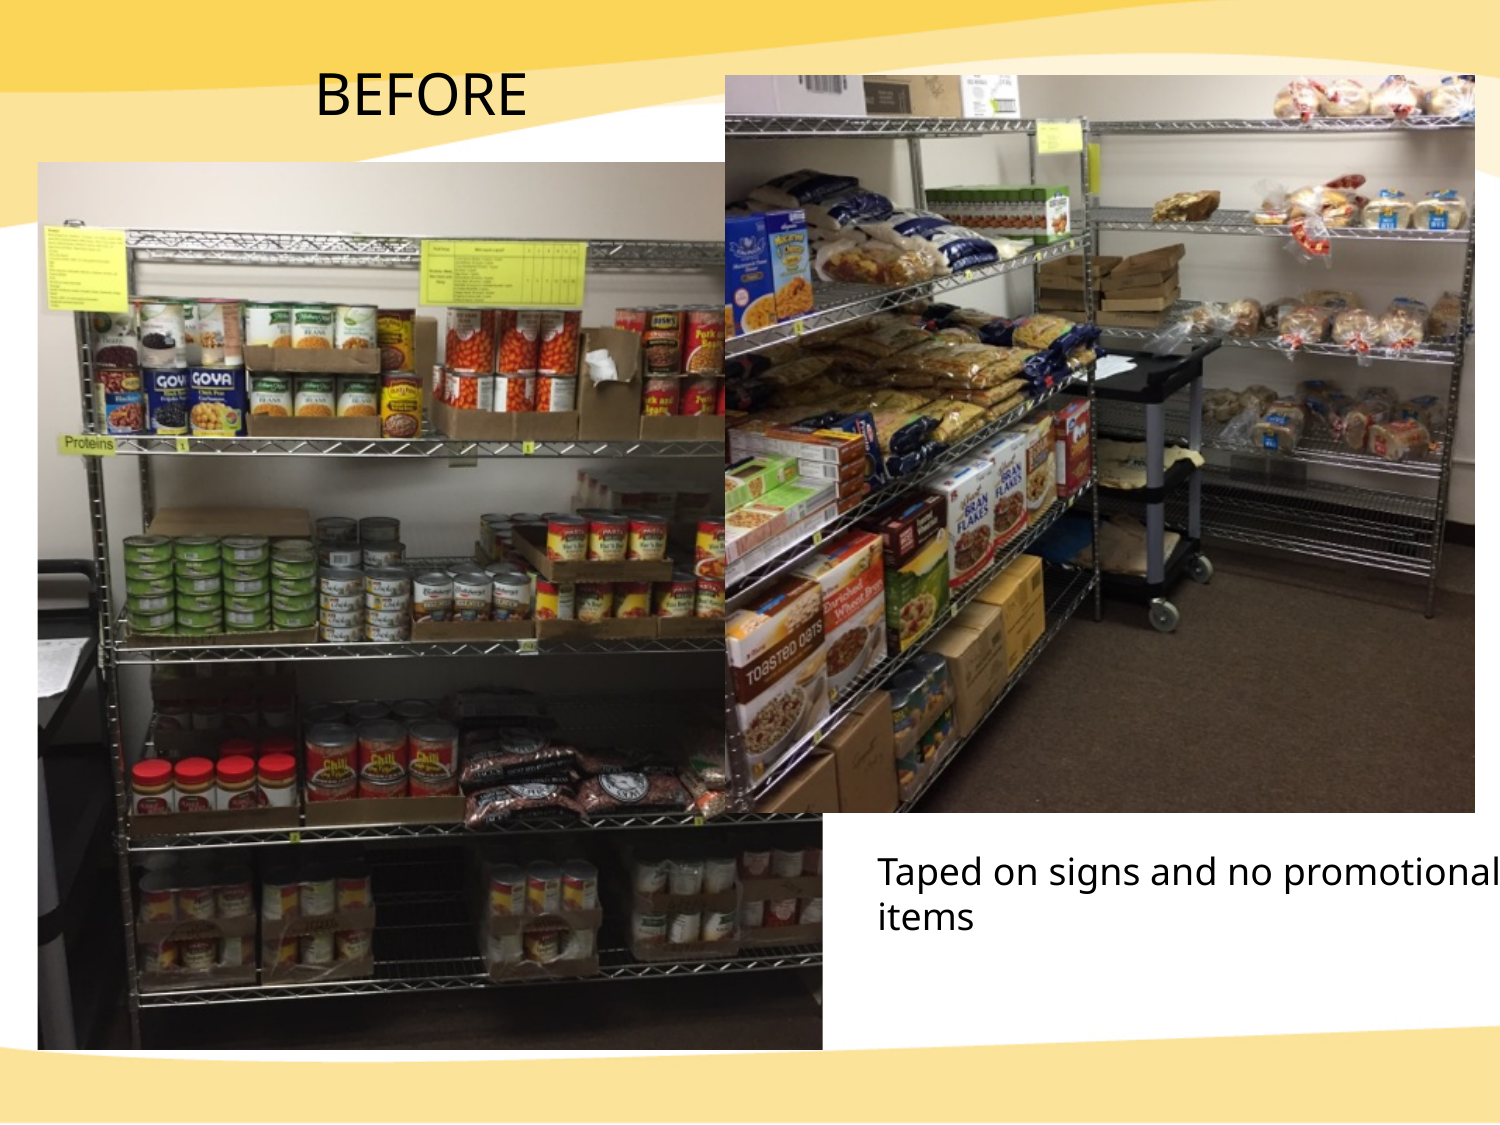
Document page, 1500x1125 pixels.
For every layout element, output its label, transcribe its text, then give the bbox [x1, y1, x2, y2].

text_box BEFORE [300, 50, 625, 135]
picture [0, 0, 1500, 1125]
text_box Taped on signs and no promotional items [862, 840, 1500, 946]
